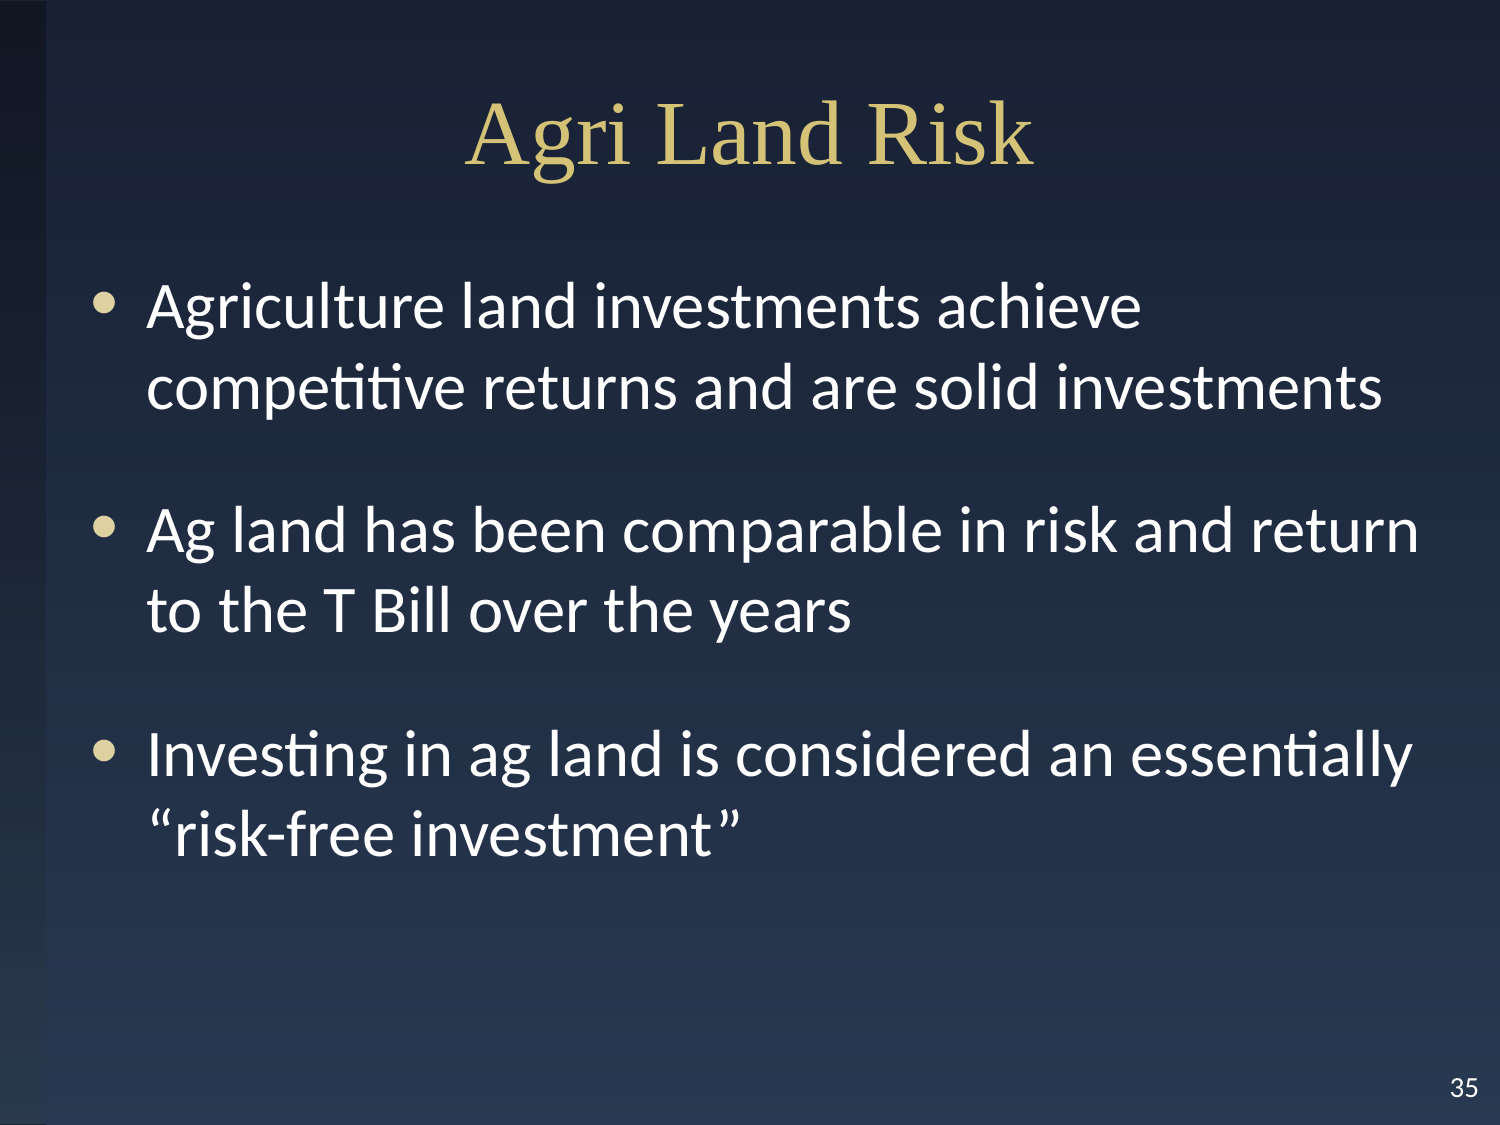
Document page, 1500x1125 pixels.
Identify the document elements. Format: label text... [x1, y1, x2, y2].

list Agriculture land investments achieve competitive returns and are solid investments Ag land has been comparable in risk and return to the T Bill over the years Investing in ag land is considered an essentially “risk-free investment” [75, 254, 1471, 1075]
title Agri Land Risk [75, 17, 1425, 238]
